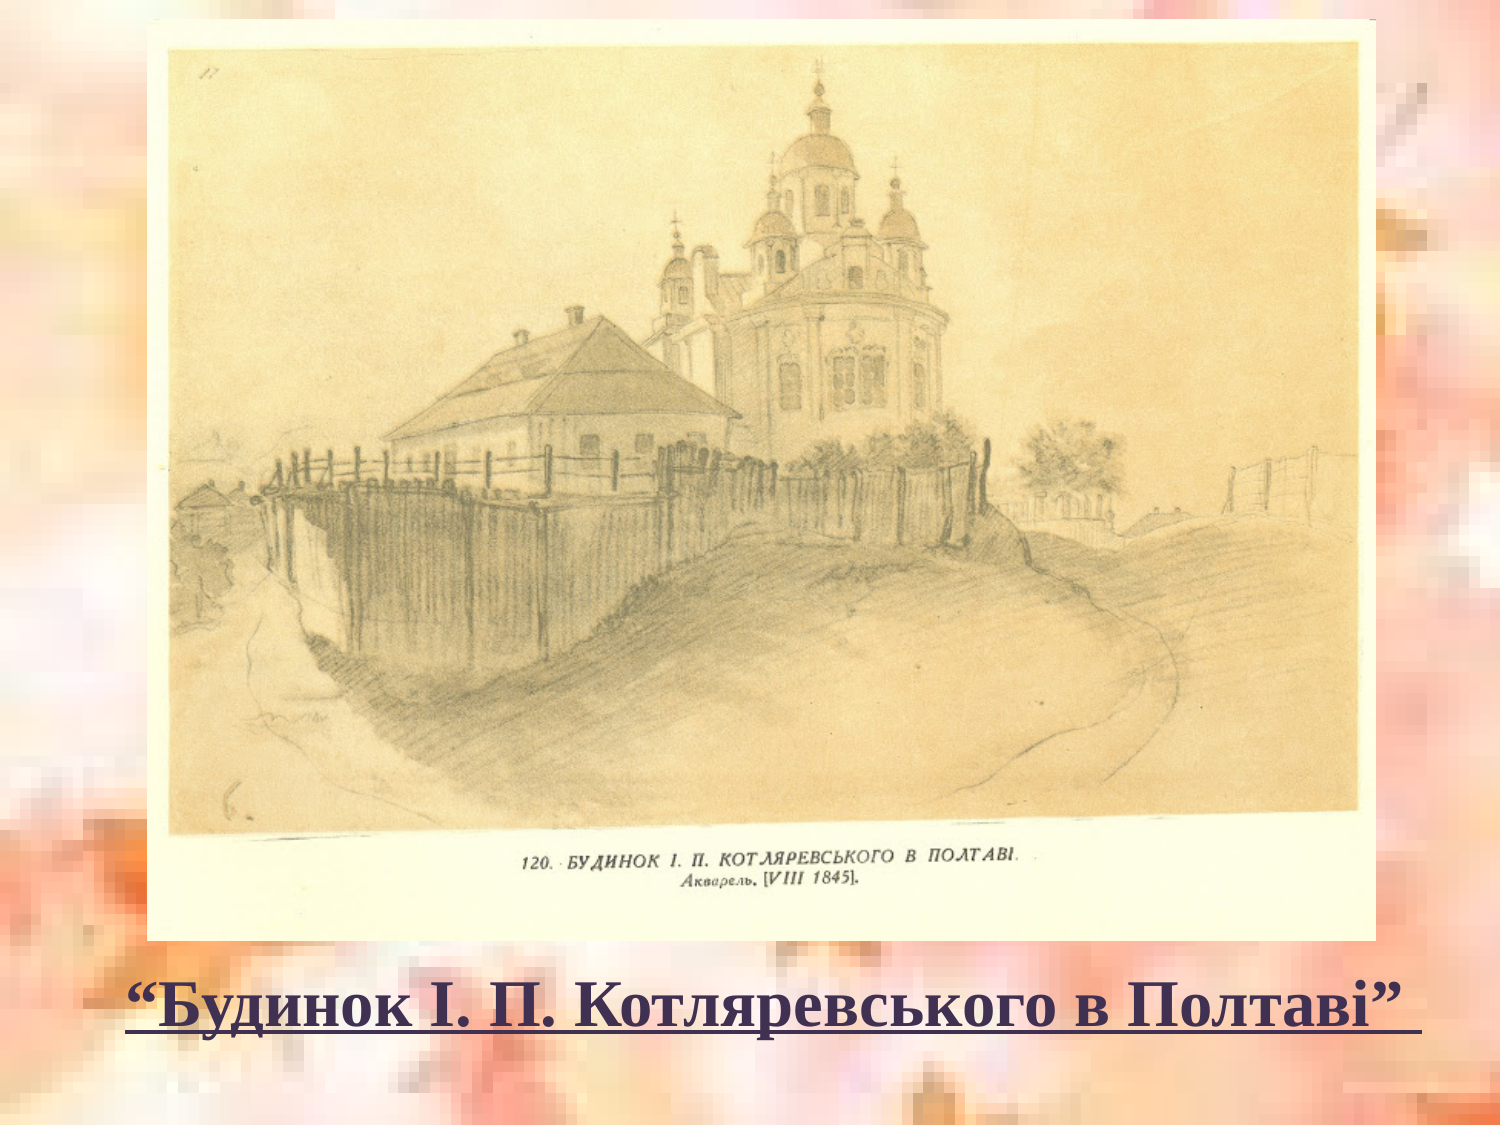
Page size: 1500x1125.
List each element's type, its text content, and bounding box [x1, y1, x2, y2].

text_box “Будинок І. П. Котляревського в Полтаві” [88, 952, 1459, 1047]
picture [0, 0, 1500, 1125]
